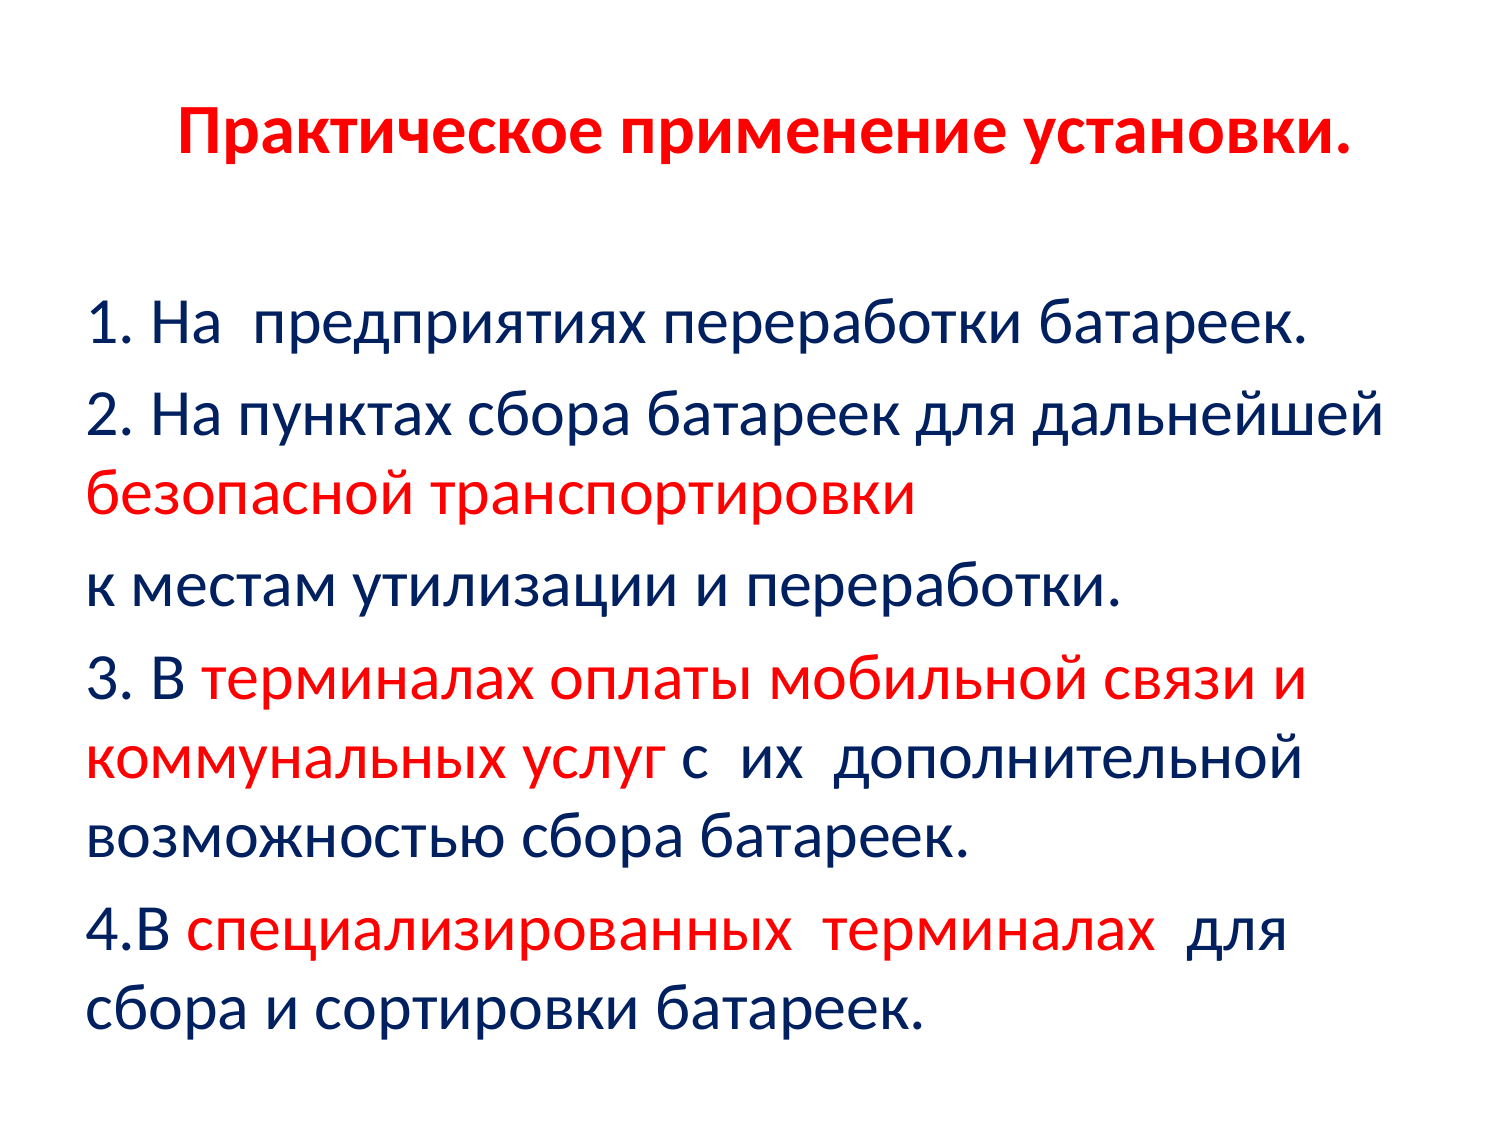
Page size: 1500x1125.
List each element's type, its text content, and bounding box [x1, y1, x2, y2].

title Практическое применение установки. [128, 46, 1404, 269]
subtitle 1. На предприятиях переработки батареек. 2. На пунктах сбора батареек для дальнейшей безопасной транспортировки к местам утилизации и переработки. 3. В терминалах оплаты мобильной связи и коммунальных услуг с их дополнительной возможностью сбора батареек. 4.В специализированных терминалах для сбора и сортировки батареек. [70, 269, 1477, 1055]
